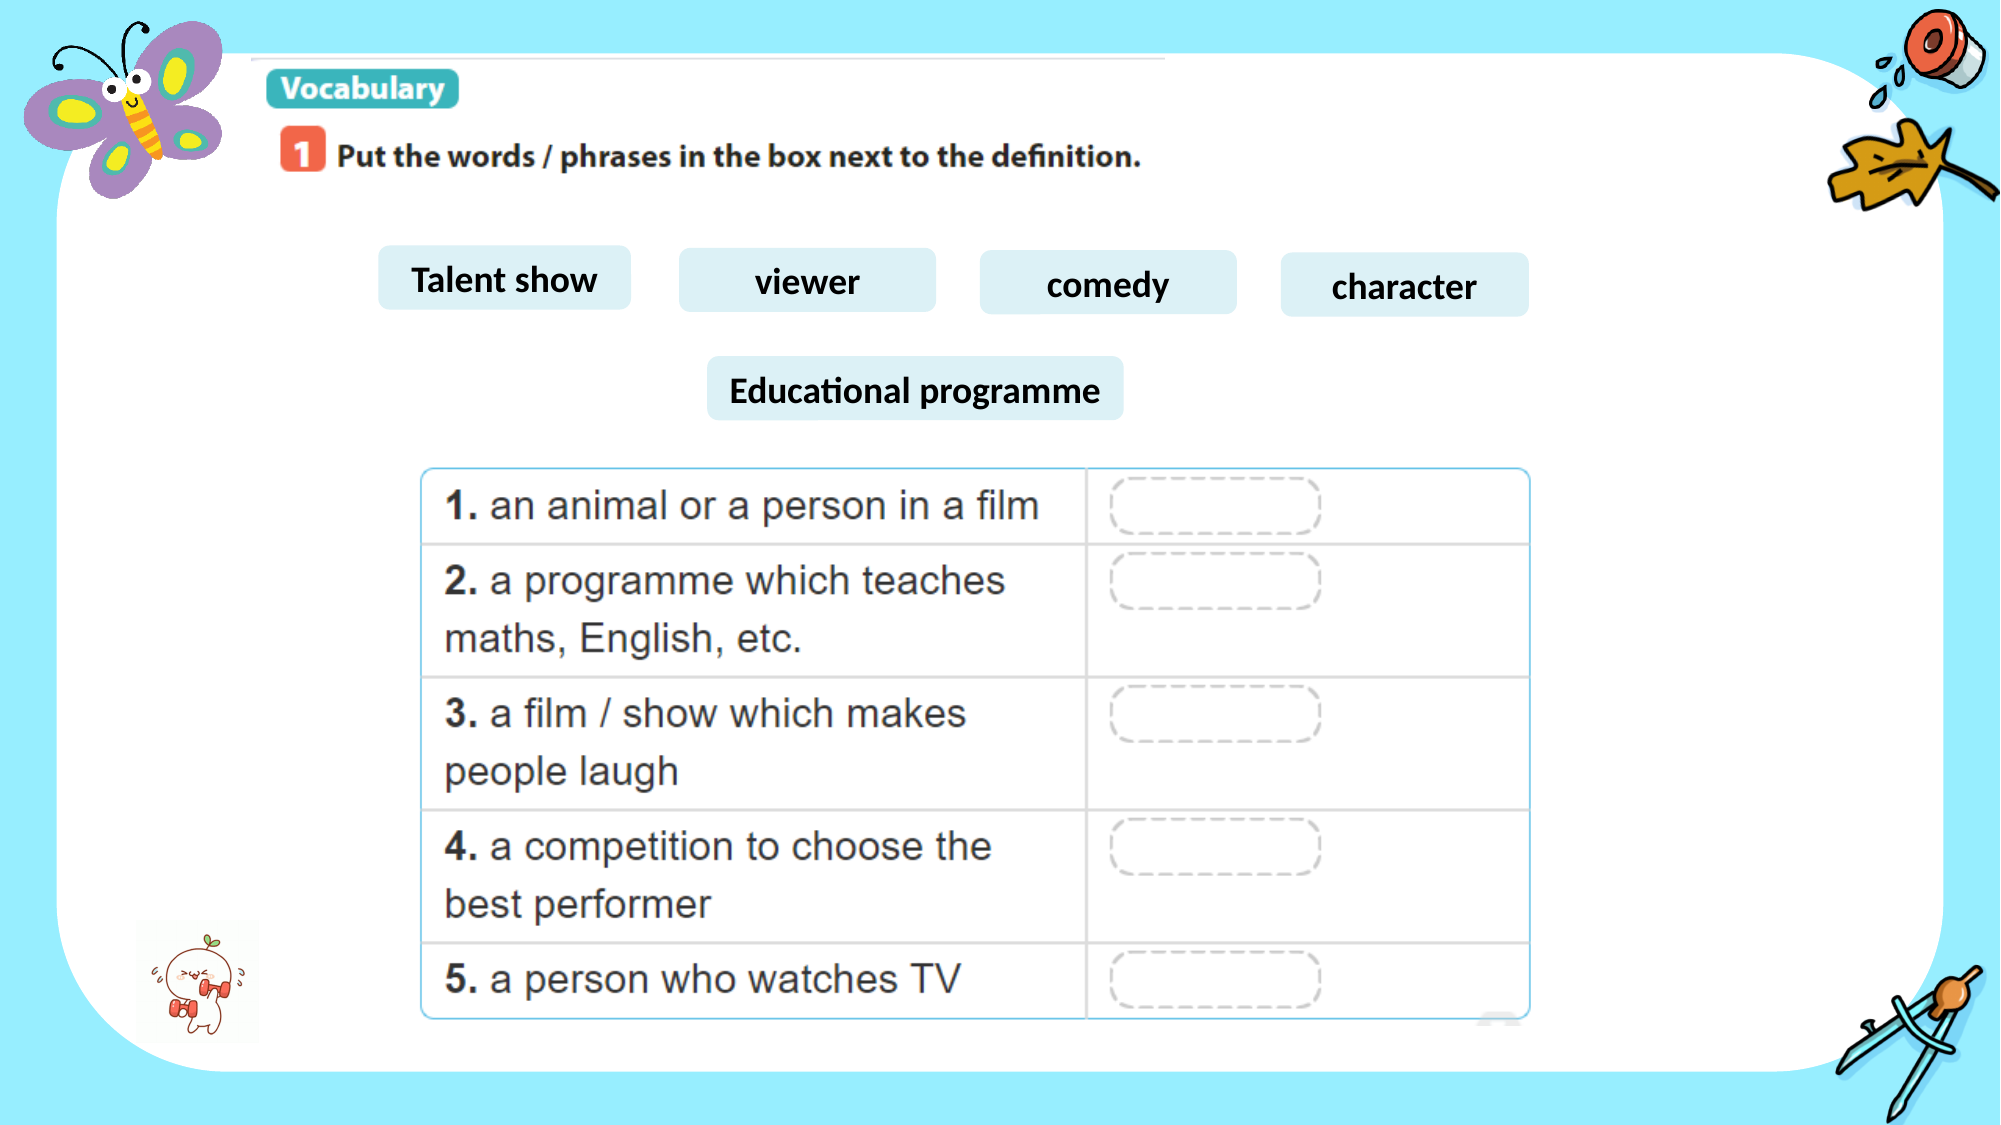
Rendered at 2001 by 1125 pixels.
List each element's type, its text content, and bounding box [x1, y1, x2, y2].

text_box comedy [979, 250, 1237, 315]
picture [1829, 947, 1988, 1125]
picture [397, 446, 1556, 1026]
picture [136, 920, 259, 1043]
text_box character [1280, 252, 1529, 317]
text_box Talent show [378, 245, 632, 310]
text_box viewer [679, 247, 937, 312]
picture [1806, 9, 2000, 260]
text_box [55, 52, 1945, 1073]
text_box Educational programme [707, 356, 1124, 421]
picture [11, 21, 1165, 204]
